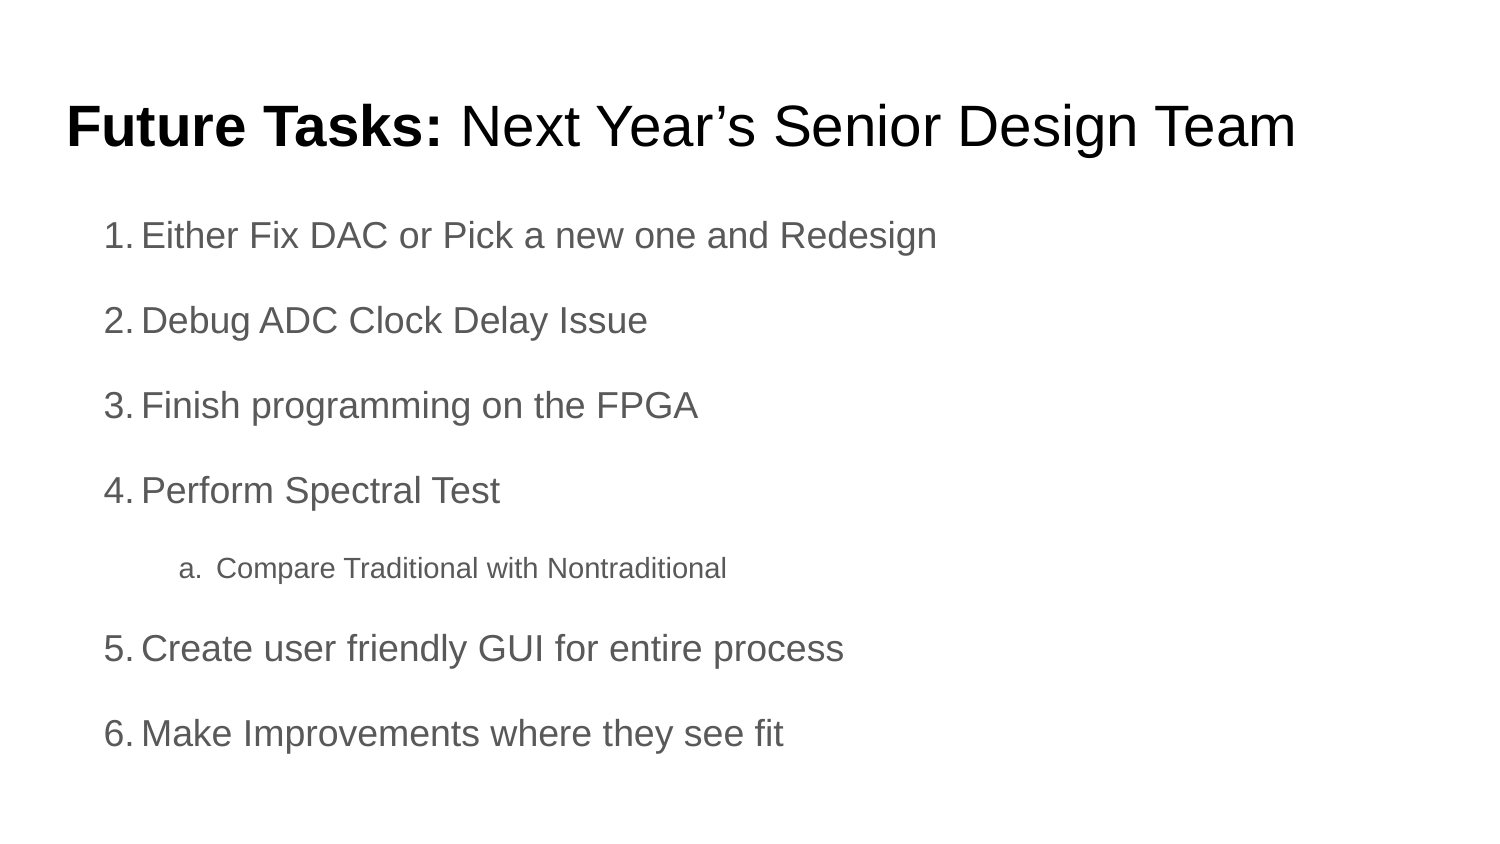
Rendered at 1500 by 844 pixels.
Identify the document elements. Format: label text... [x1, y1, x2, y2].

list Either Fix DAC or Pick a new one and Redesign Debug ADC Clock Delay Issue Finish programming on the FPGA Perform Spectral Test Compare Traditional with Nontraditional Create user friendly GUI for entire process Make Improvements where they see fit [51, 189, 1449, 750]
title Future Tasks: Next Year’s Senior Design Team [51, 72, 1449, 167]
